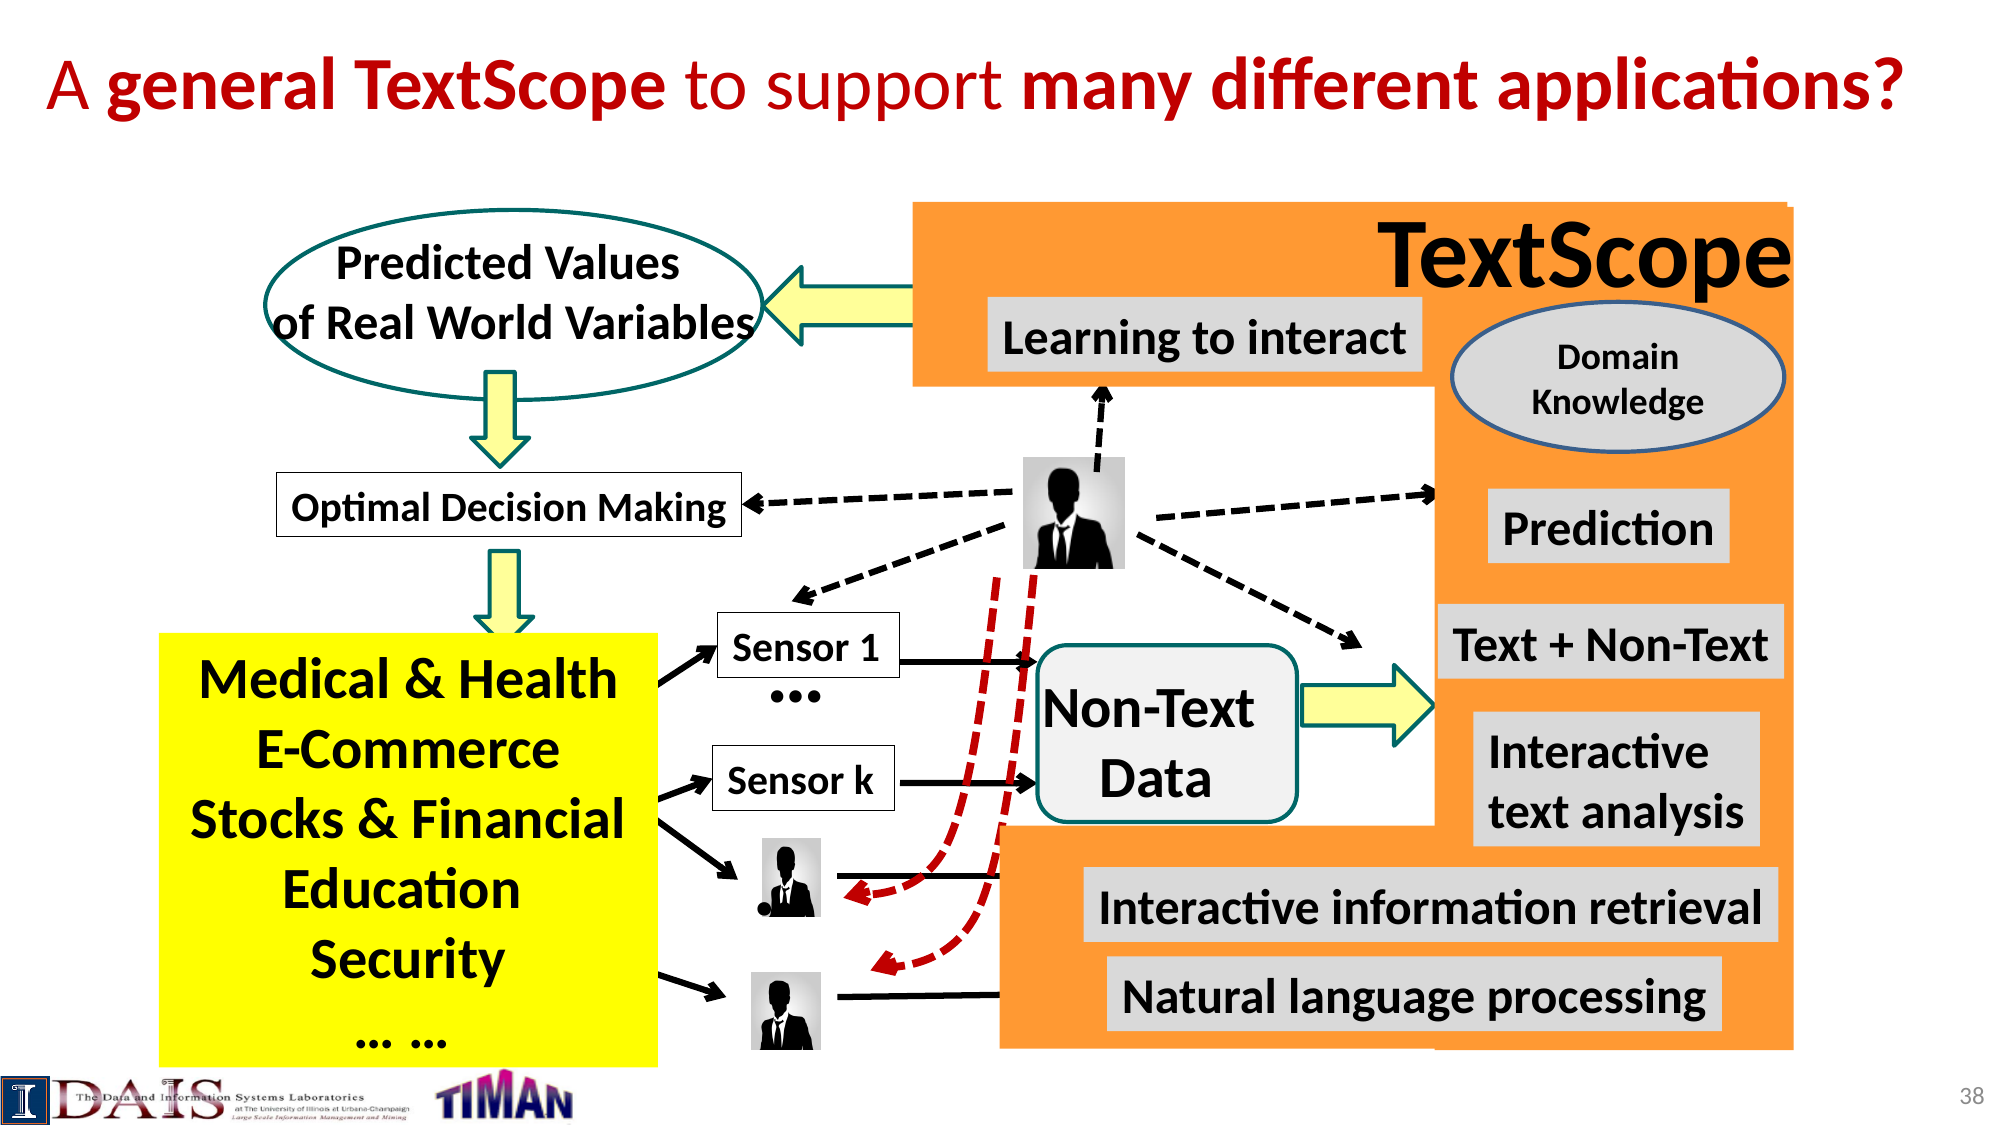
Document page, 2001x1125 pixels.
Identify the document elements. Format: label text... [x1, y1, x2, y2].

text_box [836, 574, 907, 973]
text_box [541, 654, 907, 1051]
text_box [791, 524, 907, 602]
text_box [912, 179, 1812, 1051]
slide_number 38 [1533, 1065, 2000, 1125]
picture [308, 862, 530, 954]
title A general TextScope to support many different applications? [0, 0, 1998, 173]
picture [0, 1068, 584, 1125]
picture [314, 766, 537, 857]
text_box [254, 209, 907, 647]
text_box Medical & Health E-Commerce Stocks & Financial Education Security … … [158, 632, 658, 1068]
